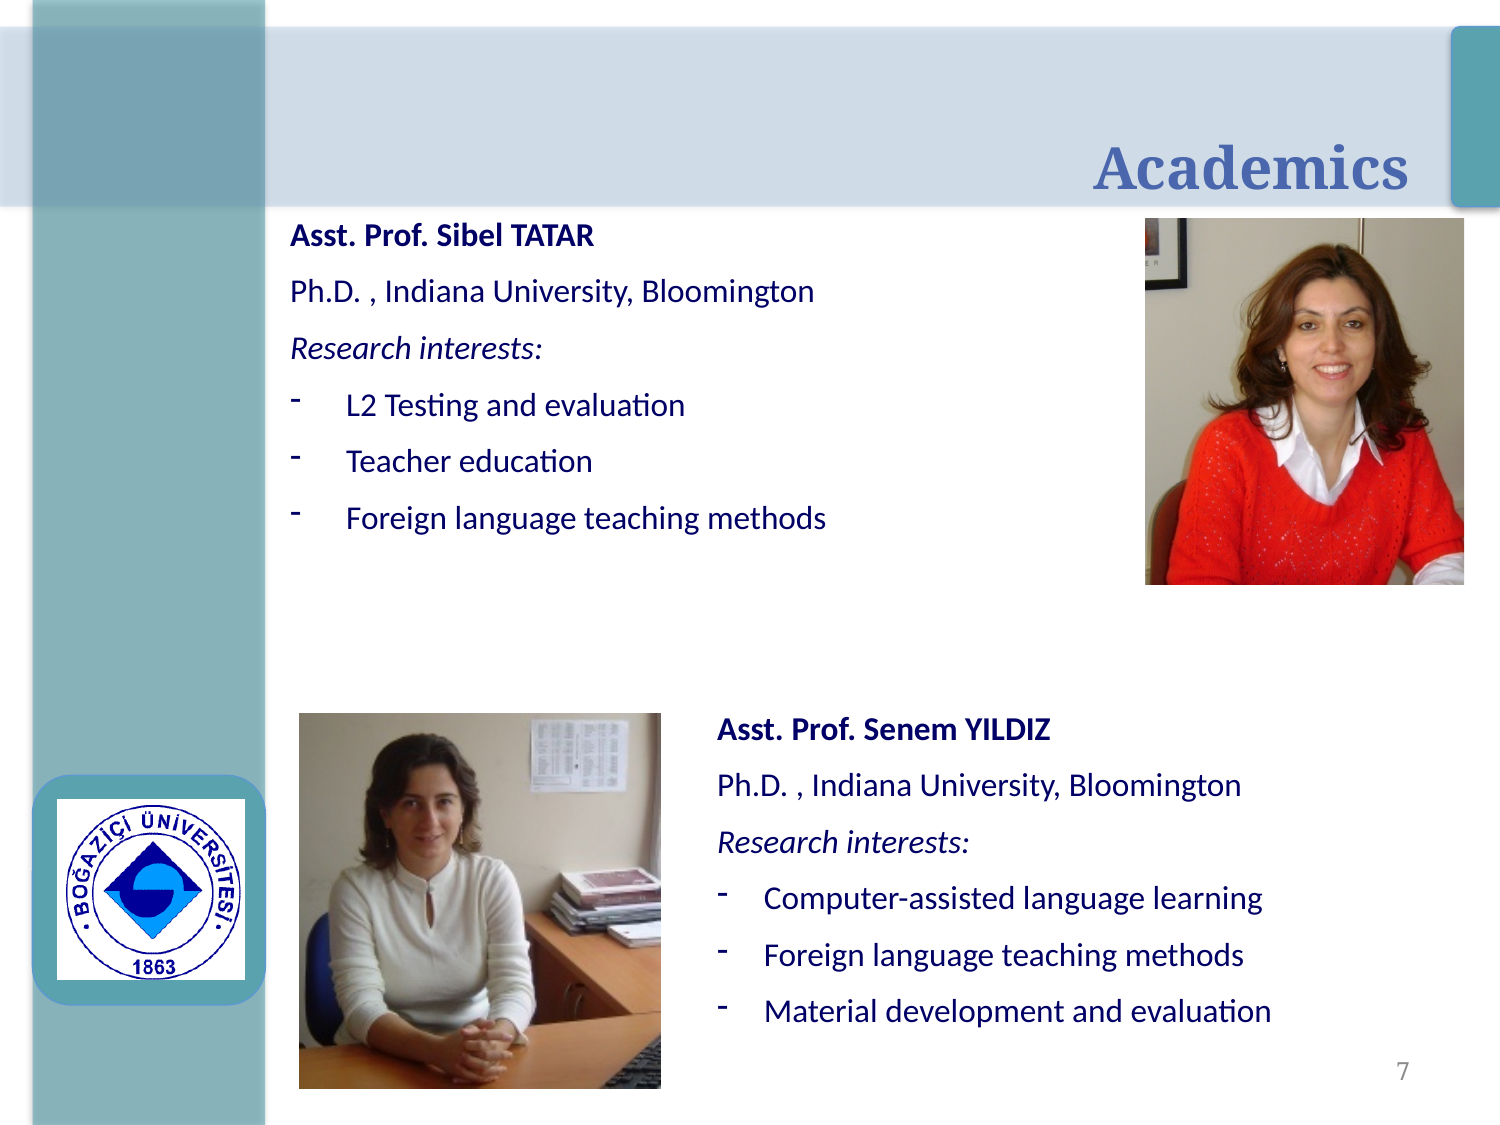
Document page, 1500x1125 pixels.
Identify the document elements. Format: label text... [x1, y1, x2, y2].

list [1144, 217, 1465, 585]
title Academics [75, 115, 1425, 219]
text_box Asst. Prof. Sibel TATAR Ph.D. , Indiana University, Bloomington Research interests: L2 Testing and evaluation Teacher education Foreign language teaching methods [275, 205, 960, 544]
picture [57, 799, 245, 980]
slide_number 7 [1152, 1042, 1425, 1103]
picture [299, 712, 661, 1089]
text_box Asst. Prof. Senem YILDIZ Ph.D. , Indiana University, Bloomington Research interests: Computer-assisted language learning Foreign language teaching methods Material development and evaluation [702, 699, 1425, 1037]
